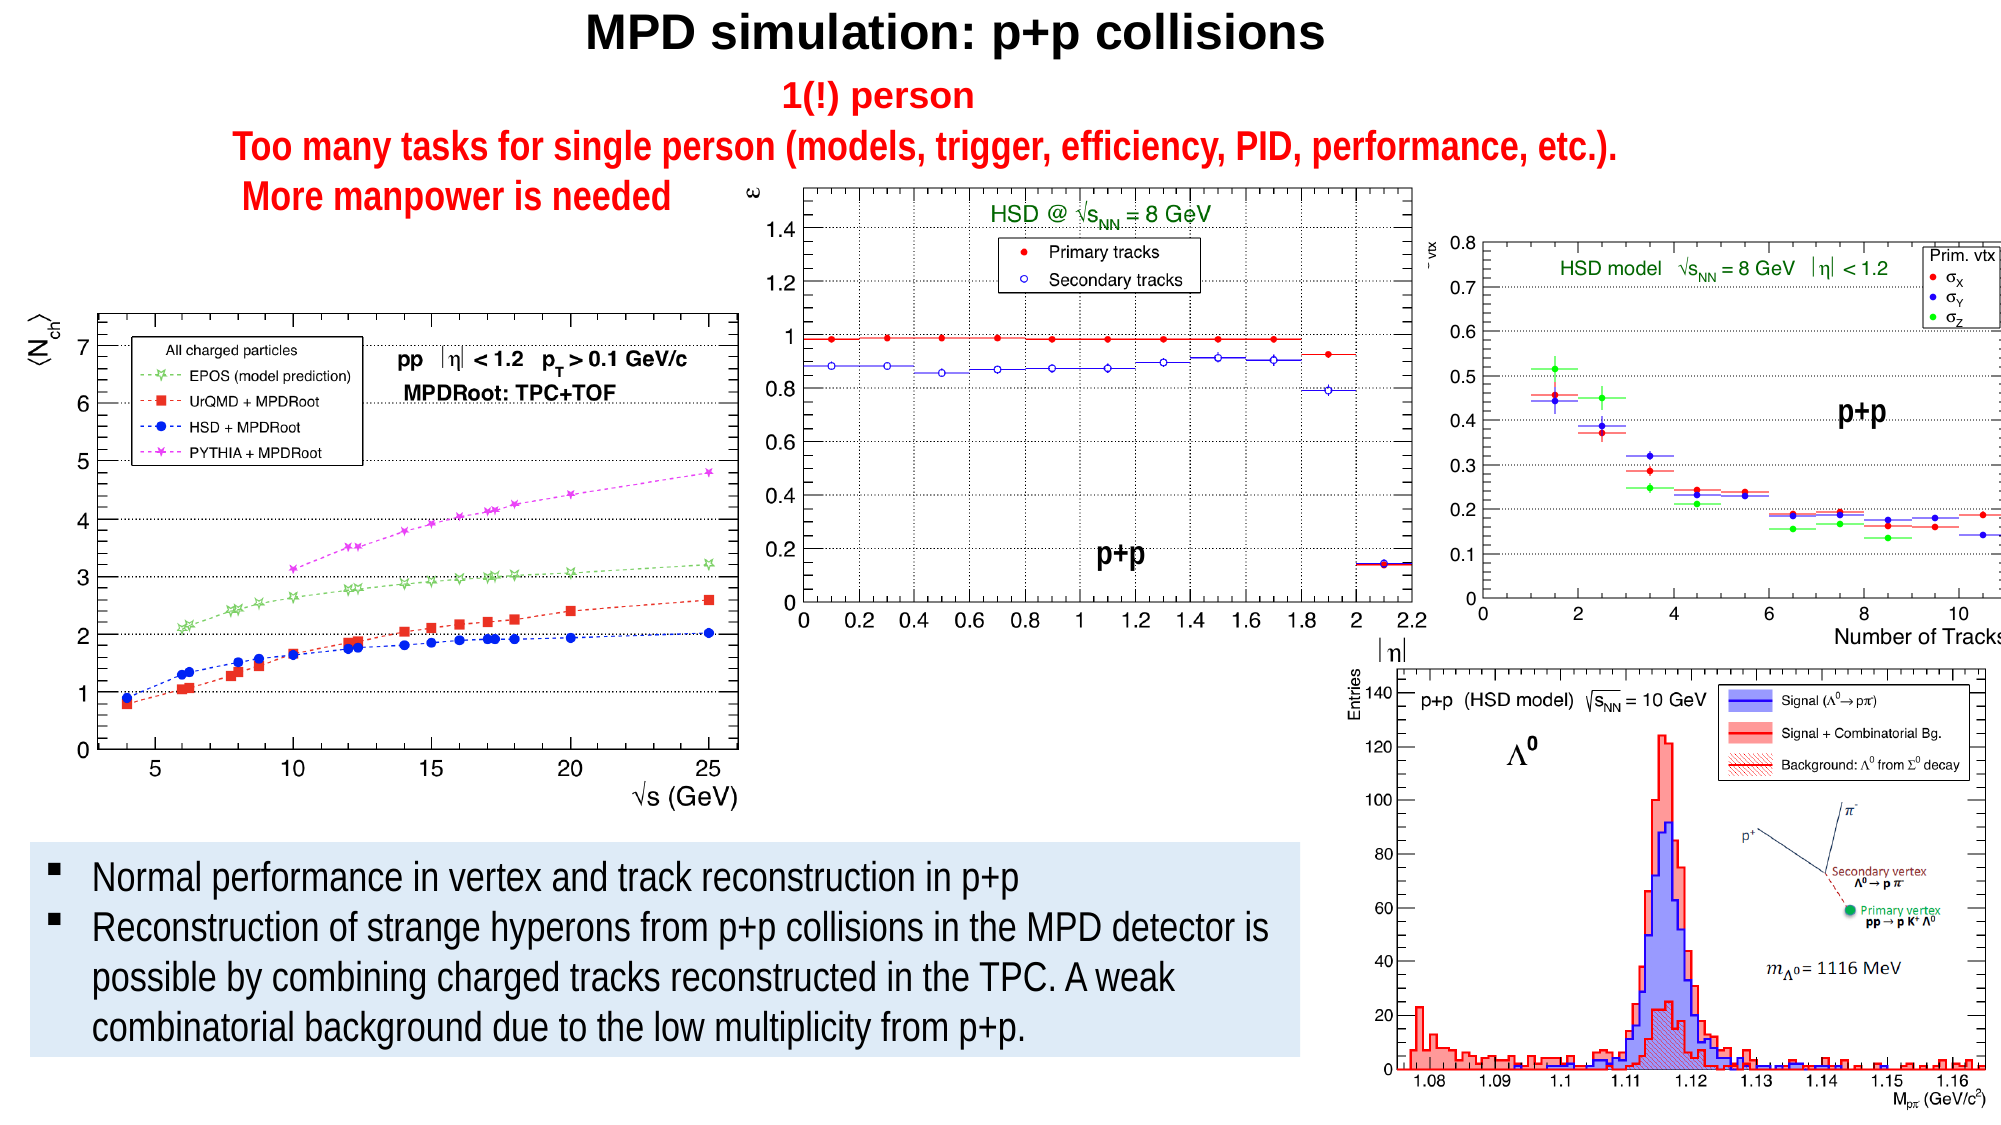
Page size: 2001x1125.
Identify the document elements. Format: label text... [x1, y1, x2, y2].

picture [23, 182, 2000, 1112]
text_box Too many tasks for single person (models, trigger, efficiency, PID, performance, etc.). More manpower is needed [217, 111, 1635, 227]
text_box 1(!) person [766, 63, 991, 111]
text_box MPD simulation: p+p collisions [570, 0, 1342, 68]
text_box Normal performance in vertex and track reconstruction in p+p Reconstruction of strange hyperons from p+p collisions in the MPD detector is possible by combining charged tracks reconstructed in the TPC. A weak combinatorial background due to the low multiplicity from p+p. [30, 842, 1301, 1057]
